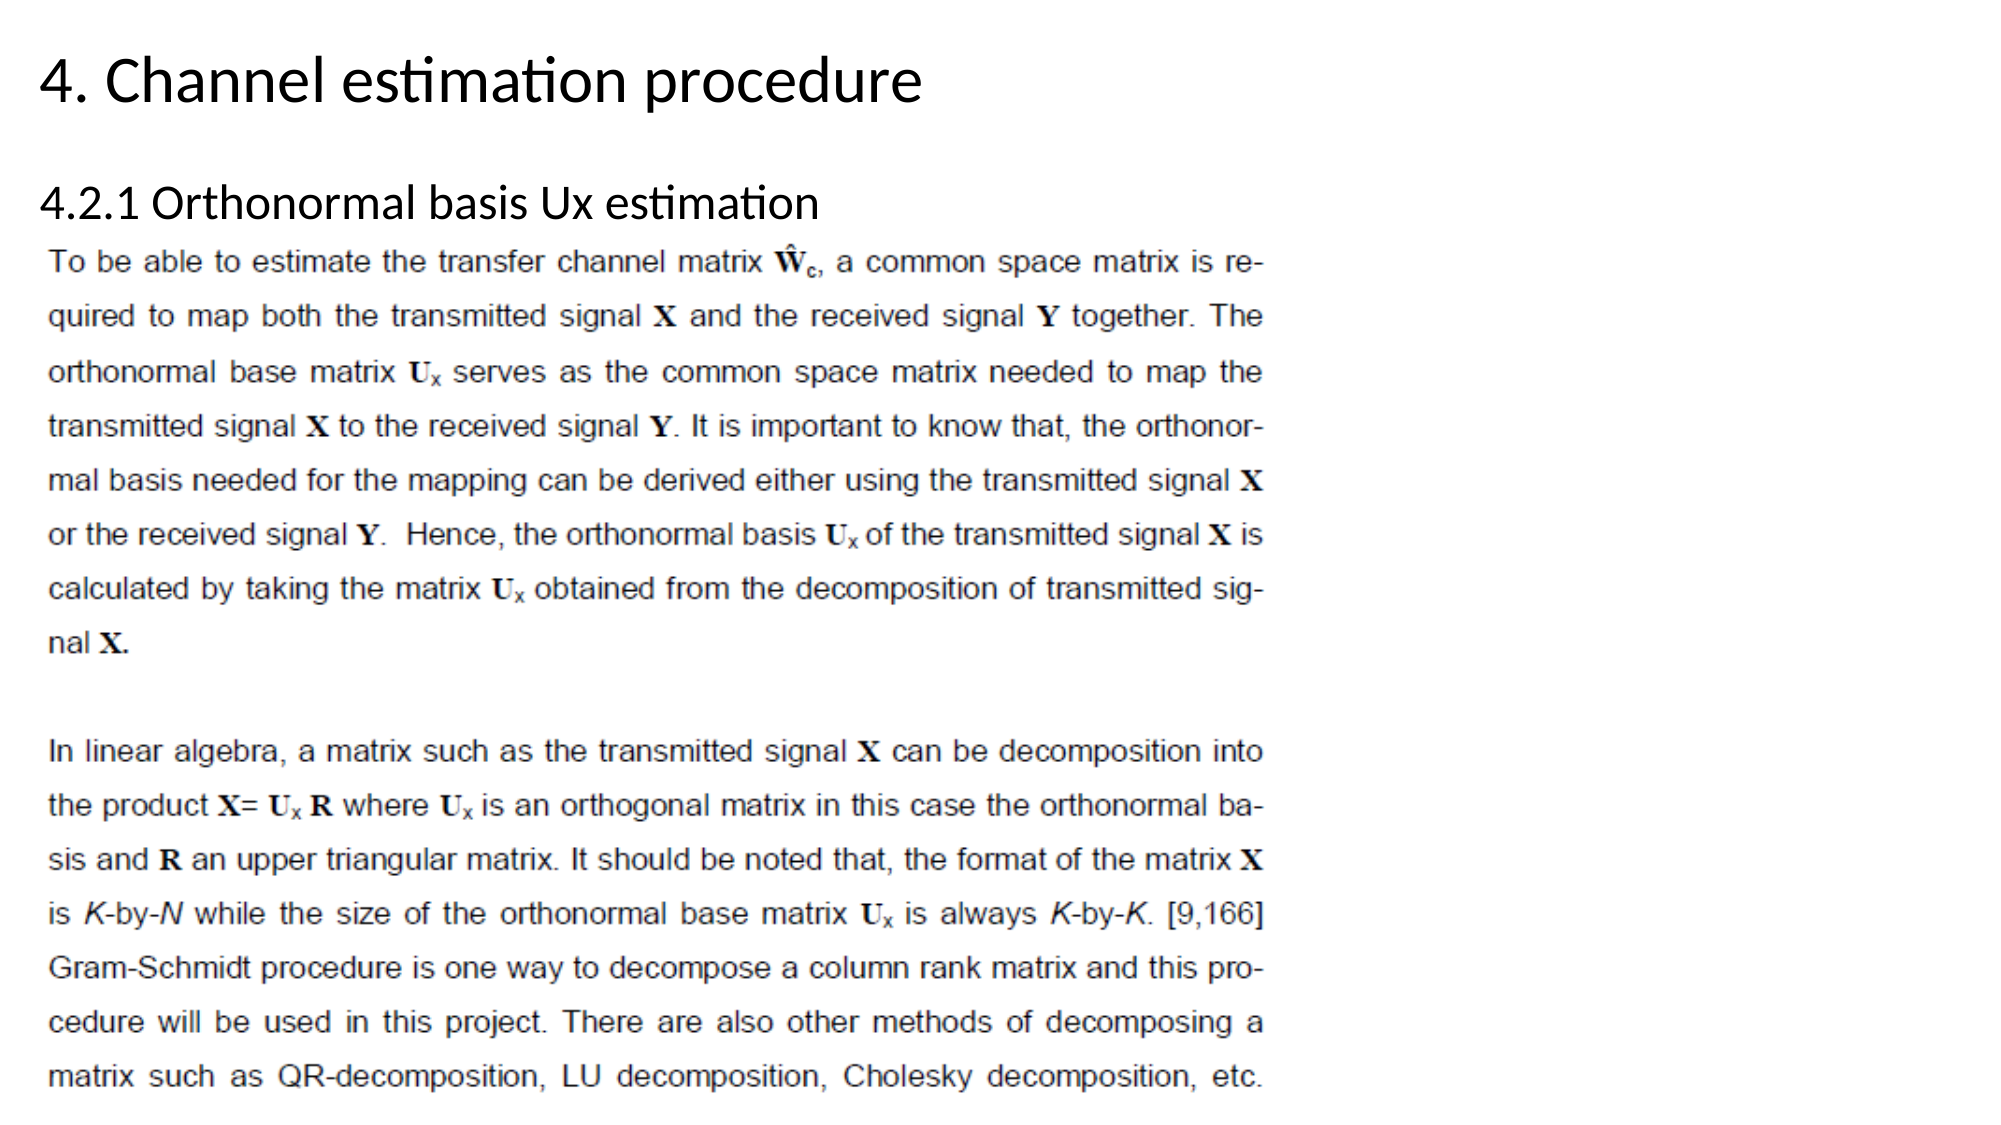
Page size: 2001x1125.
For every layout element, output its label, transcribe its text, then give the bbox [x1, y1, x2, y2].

text_box 4.2.1 Orthonormal basis Ux estimation [24, 162, 1963, 298]
picture [41, 237, 1279, 1100]
title 4. Channel estimation procedure [24, 37, 1975, 125]
